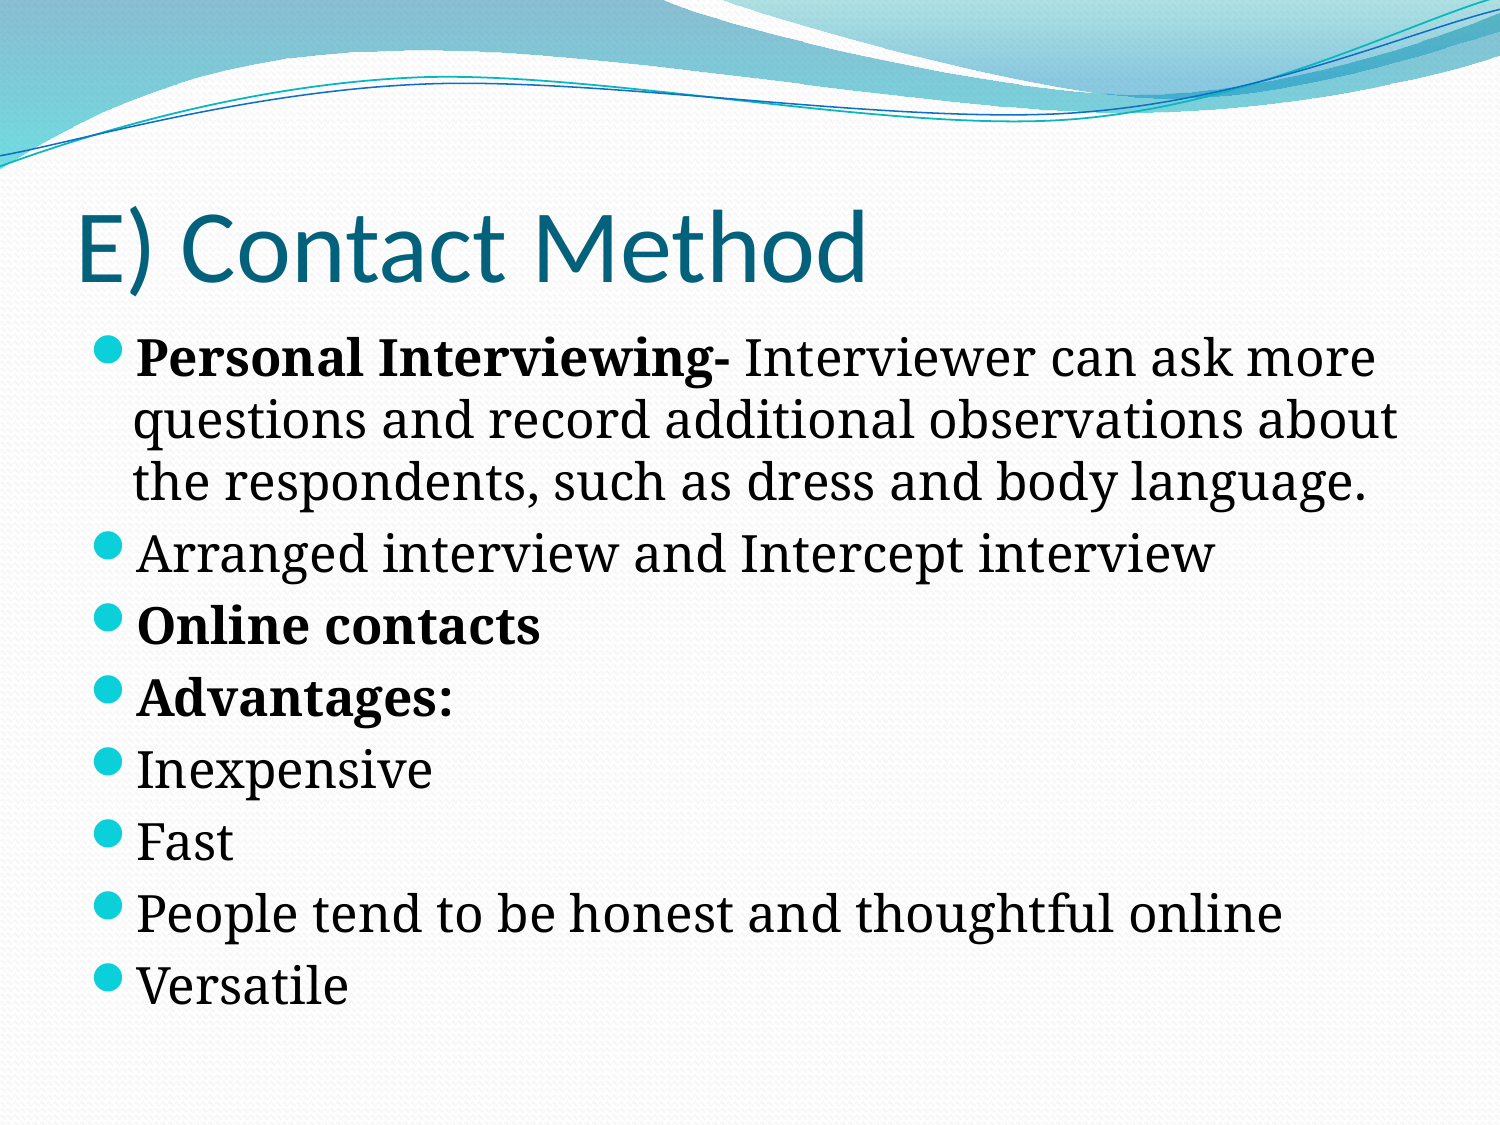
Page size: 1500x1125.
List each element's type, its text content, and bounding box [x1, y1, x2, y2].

title E) Contact Method [75, 115, 1425, 303]
list Personal Interviewing- Interviewer can ask more questions and record additional observations about the respondents, such as dress and body language. Arranged interview and Intercept interview Online contacts Advantages: Inexpensive Fast People tend to be honest and thoughtful online Versatile [75, 317, 1425, 1038]
